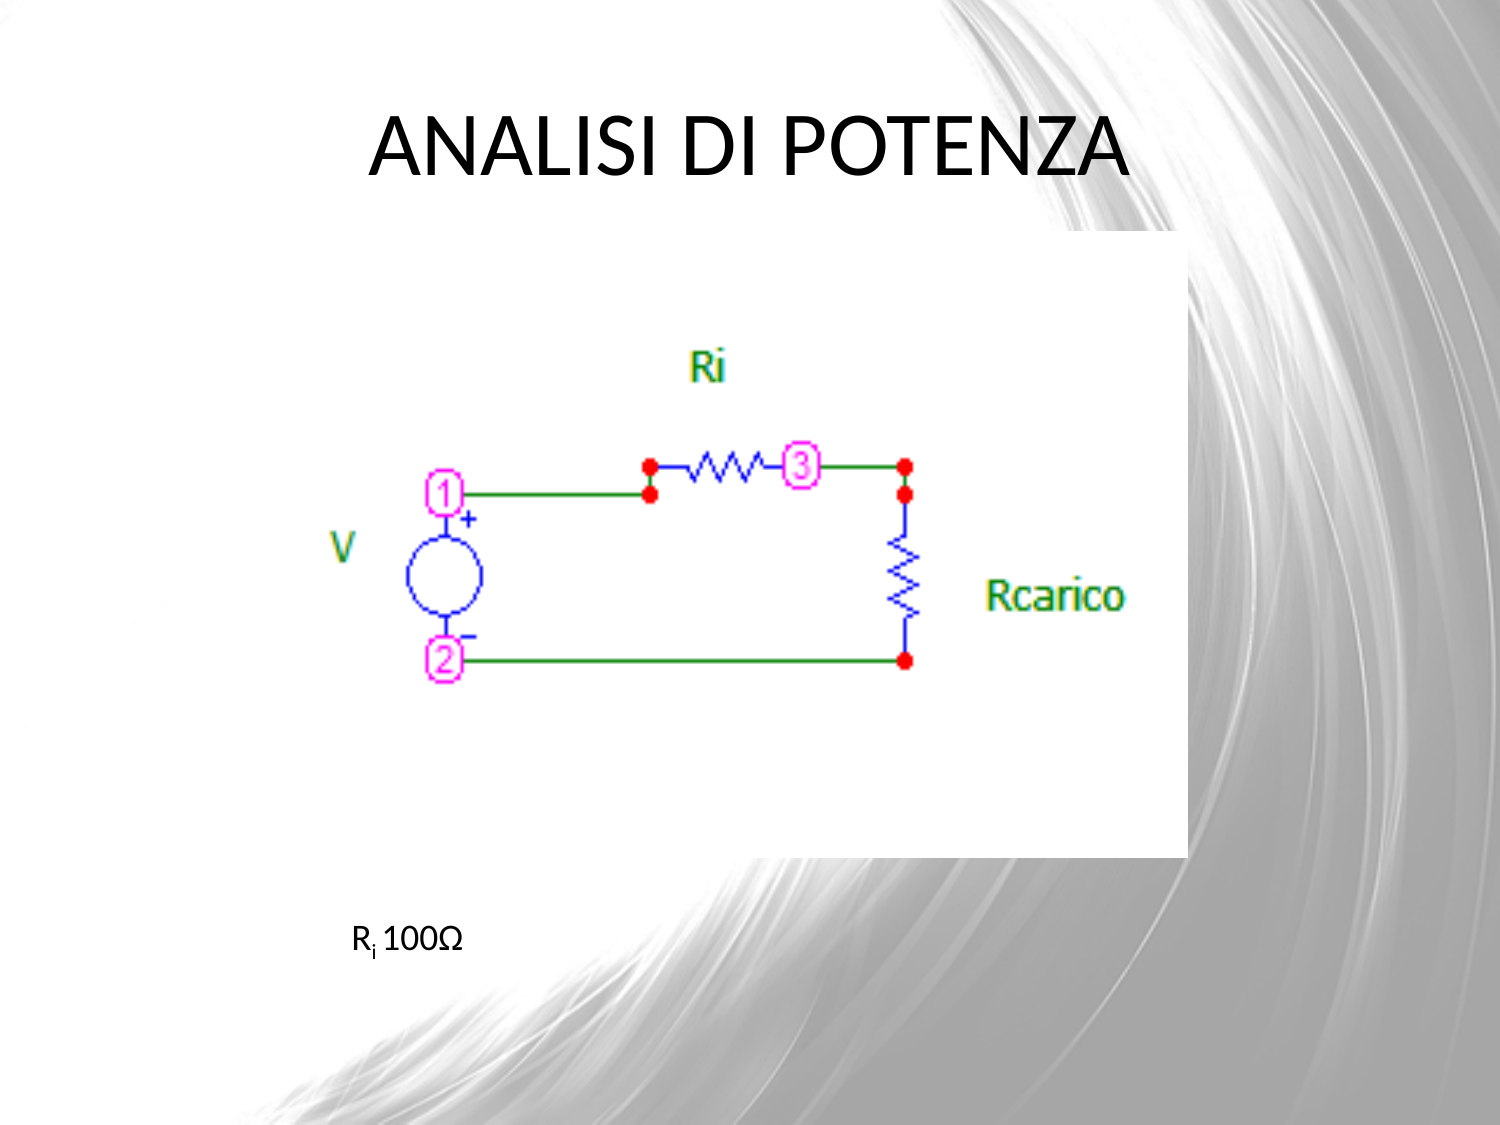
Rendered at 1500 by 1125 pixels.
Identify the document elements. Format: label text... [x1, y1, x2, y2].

title ANALISI DI POTENZA [75, 45, 1425, 233]
picture [0, 0, 1500, 1125]
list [194, 231, 1188, 858]
